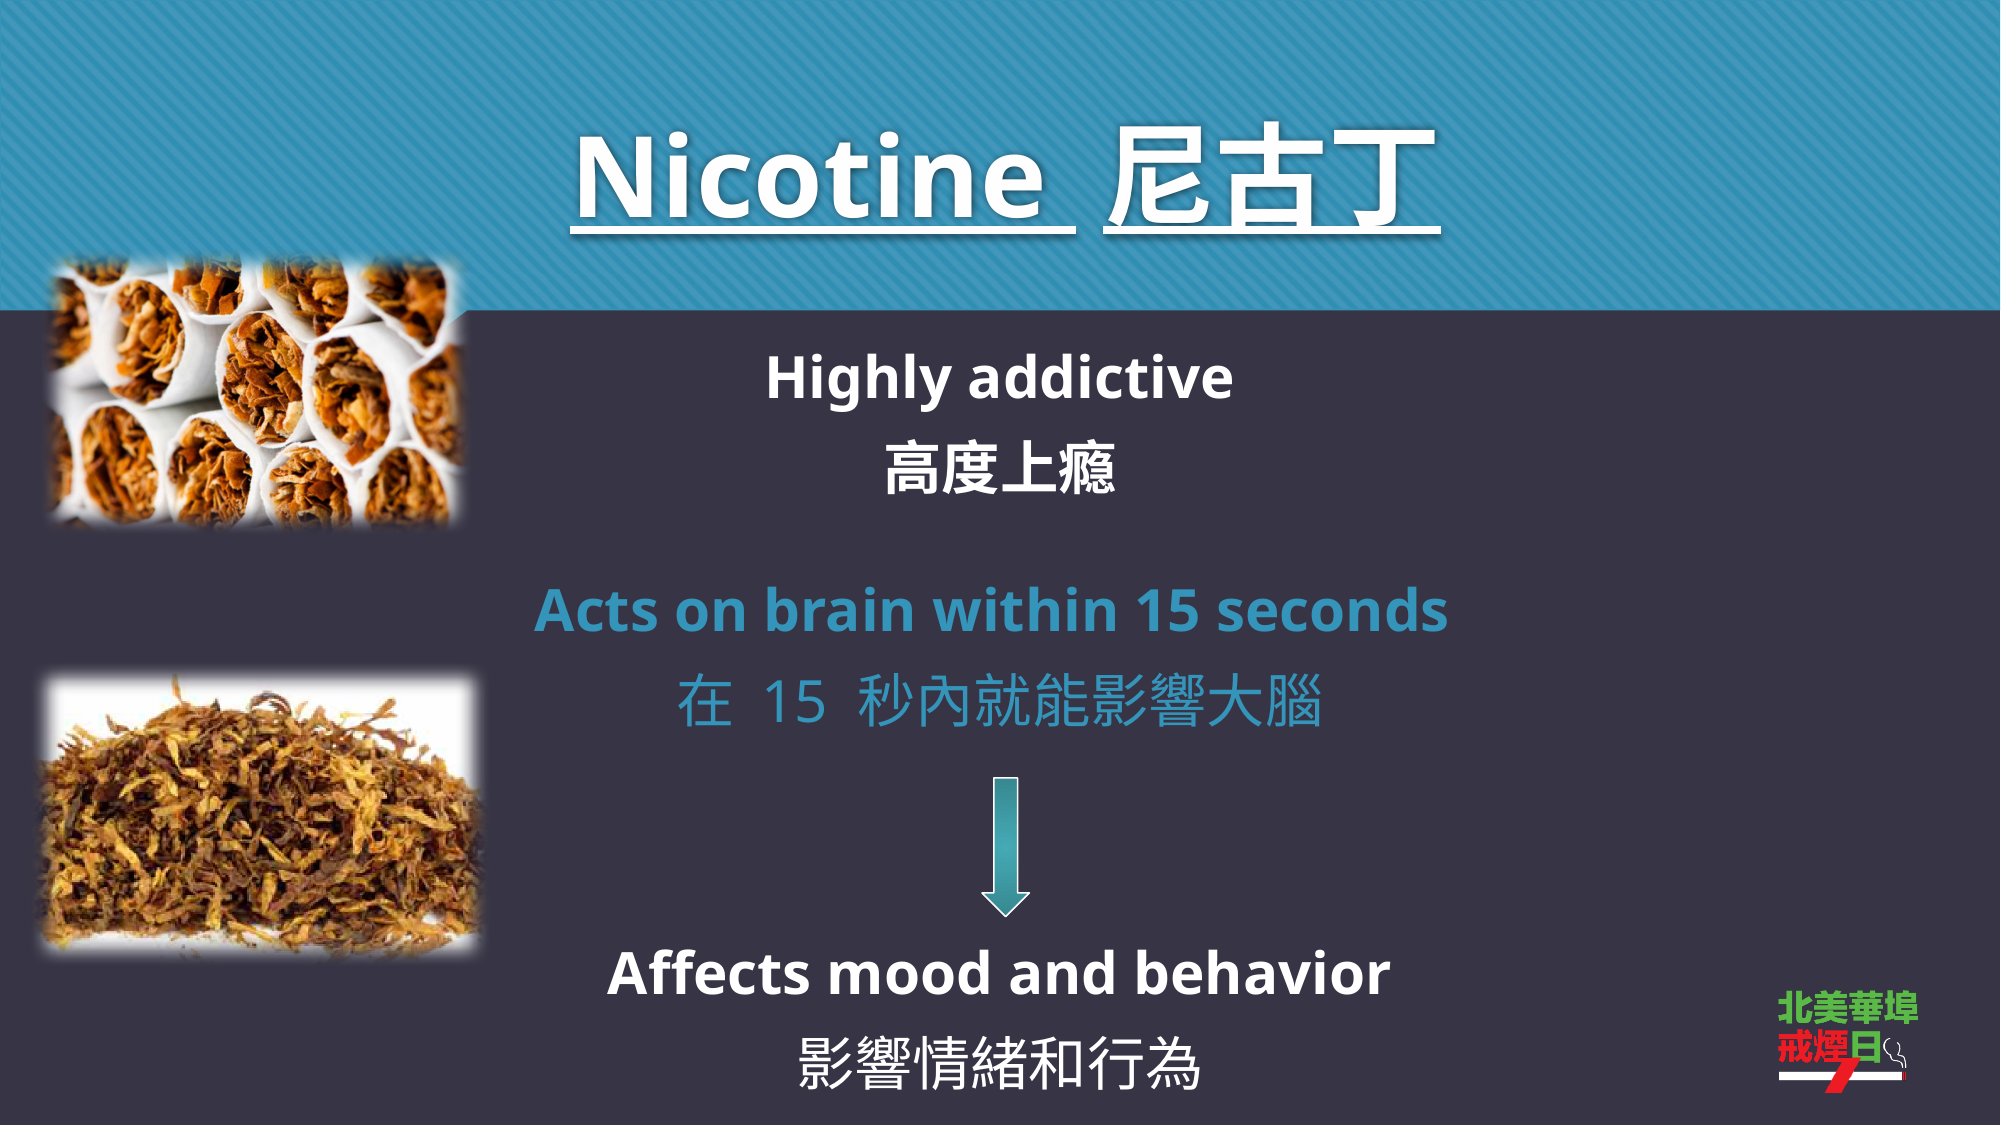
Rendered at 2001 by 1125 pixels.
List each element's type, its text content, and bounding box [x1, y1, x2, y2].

title Nicotine 尼古丁 [83, 58, 1929, 248]
picture [39, 247, 474, 536]
text_box [981, 777, 1031, 918]
picture [1778, 990, 1918, 1094]
text_box Highly addictive 高度上瘾 Acts on brain within 15 seconds 在 15 秒內就能影響大腦 Affects mood and behavior 影響情緒和行為 [0, 345, 2000, 1093]
picture [29, 660, 492, 968]
